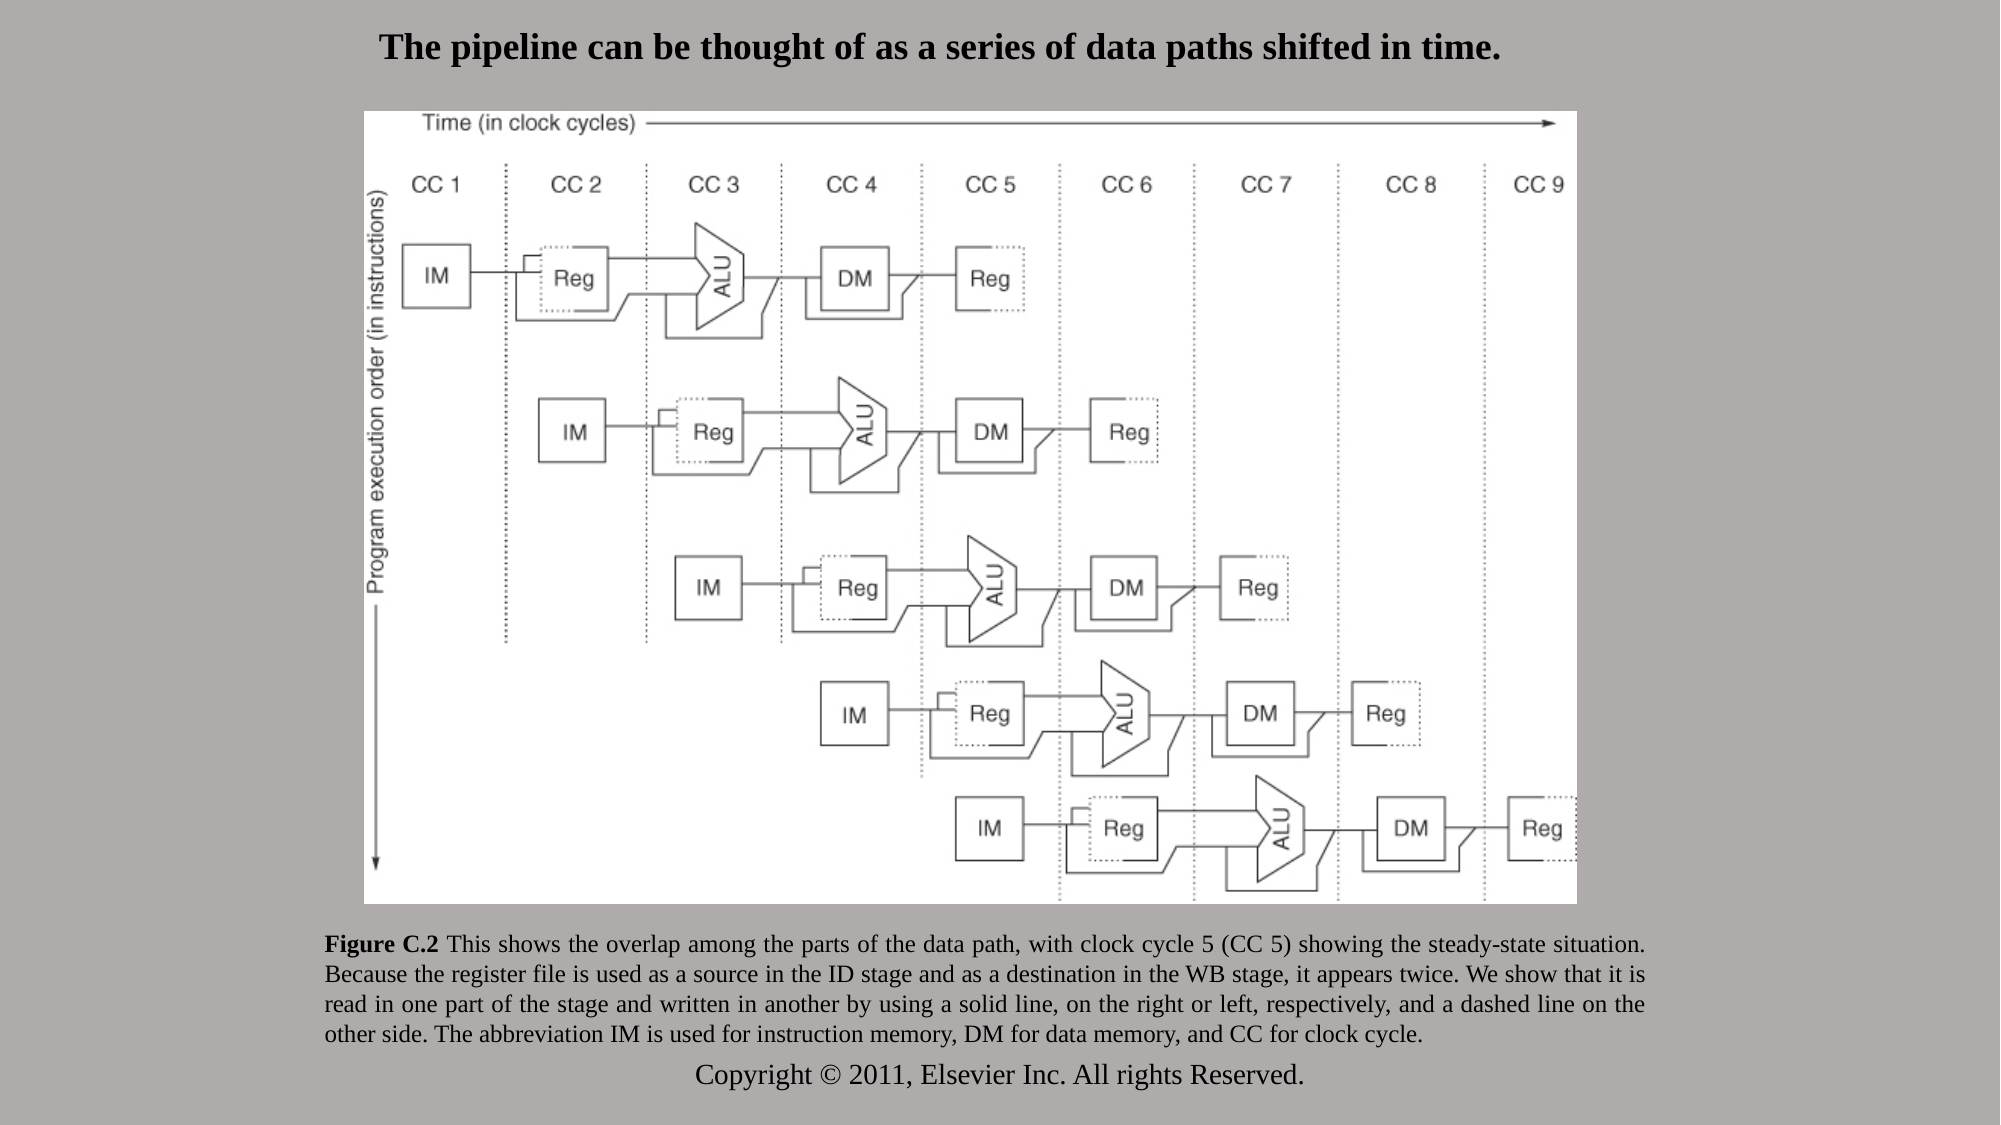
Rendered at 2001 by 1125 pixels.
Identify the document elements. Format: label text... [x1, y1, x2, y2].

table_header The pipeline can be thought of as a series of data paths shifted in time. [364, 19, 1672, 80]
text_box Figure C.2 This shows the overlap among the parts of the data path, with clock cycle 5 (CC 5) showing the steady-state situation. Because the register file is used as a source in the ID stage and as a destination in the WB stage, it appears twice. We show that it is read in one part of the stage and written in another by using a solid line, on the right or left, respectively, and a dashed line on the other side. The abbreviation IM is used for instruction memory, DM for data memory, and CC for clock cycle. [309, 920, 1663, 1055]
picture [363, 111, 1577, 905]
footer Copyright © 2011, Elsevier Inc. All rights Reserved. [662, 1055, 1338, 1103]
